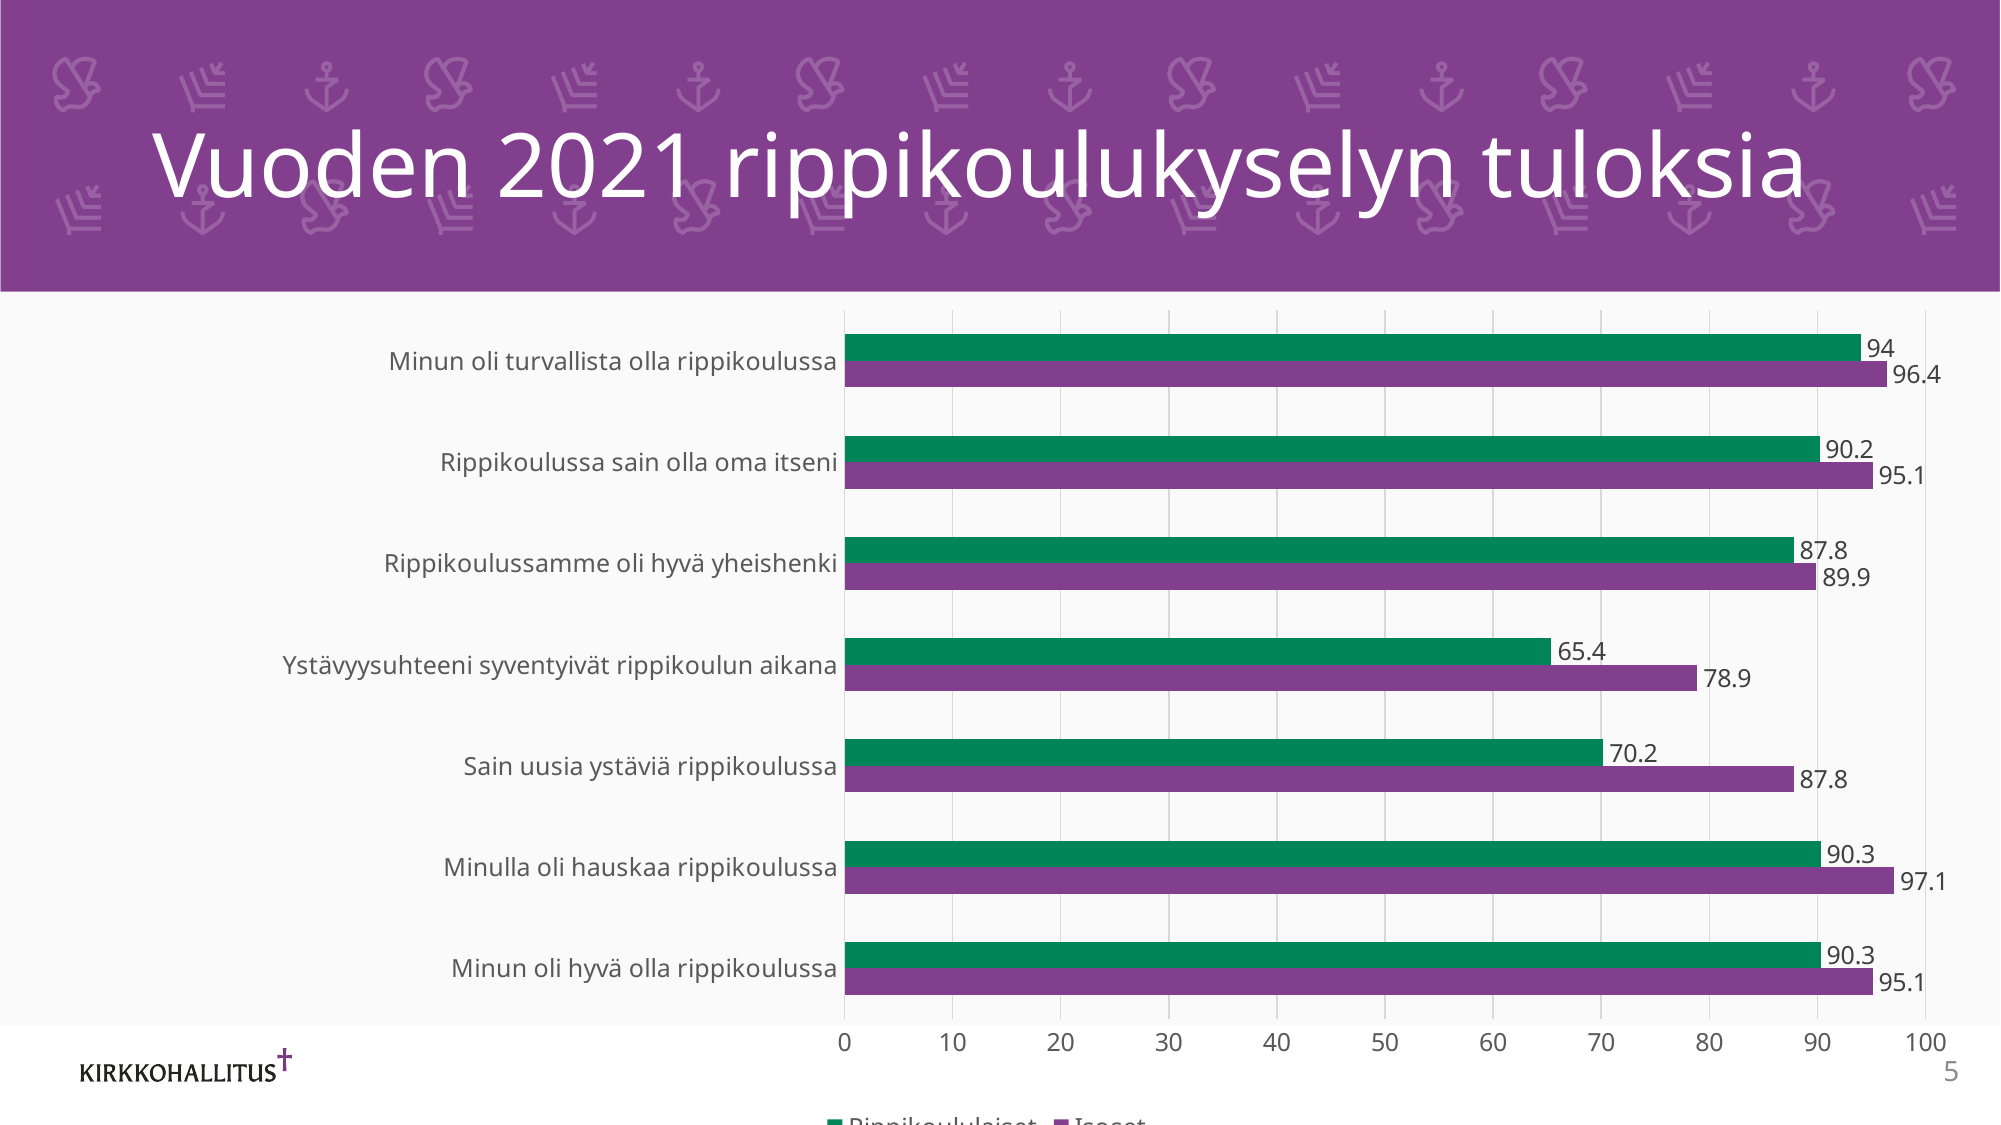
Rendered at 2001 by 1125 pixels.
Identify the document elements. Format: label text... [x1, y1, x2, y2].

picture [0, 0, 2000, 292]
chart [0, 277, 1975, 1125]
title Vuoden 2021 rippikoulukyselyn tuloksia [137, 59, 1863, 277]
